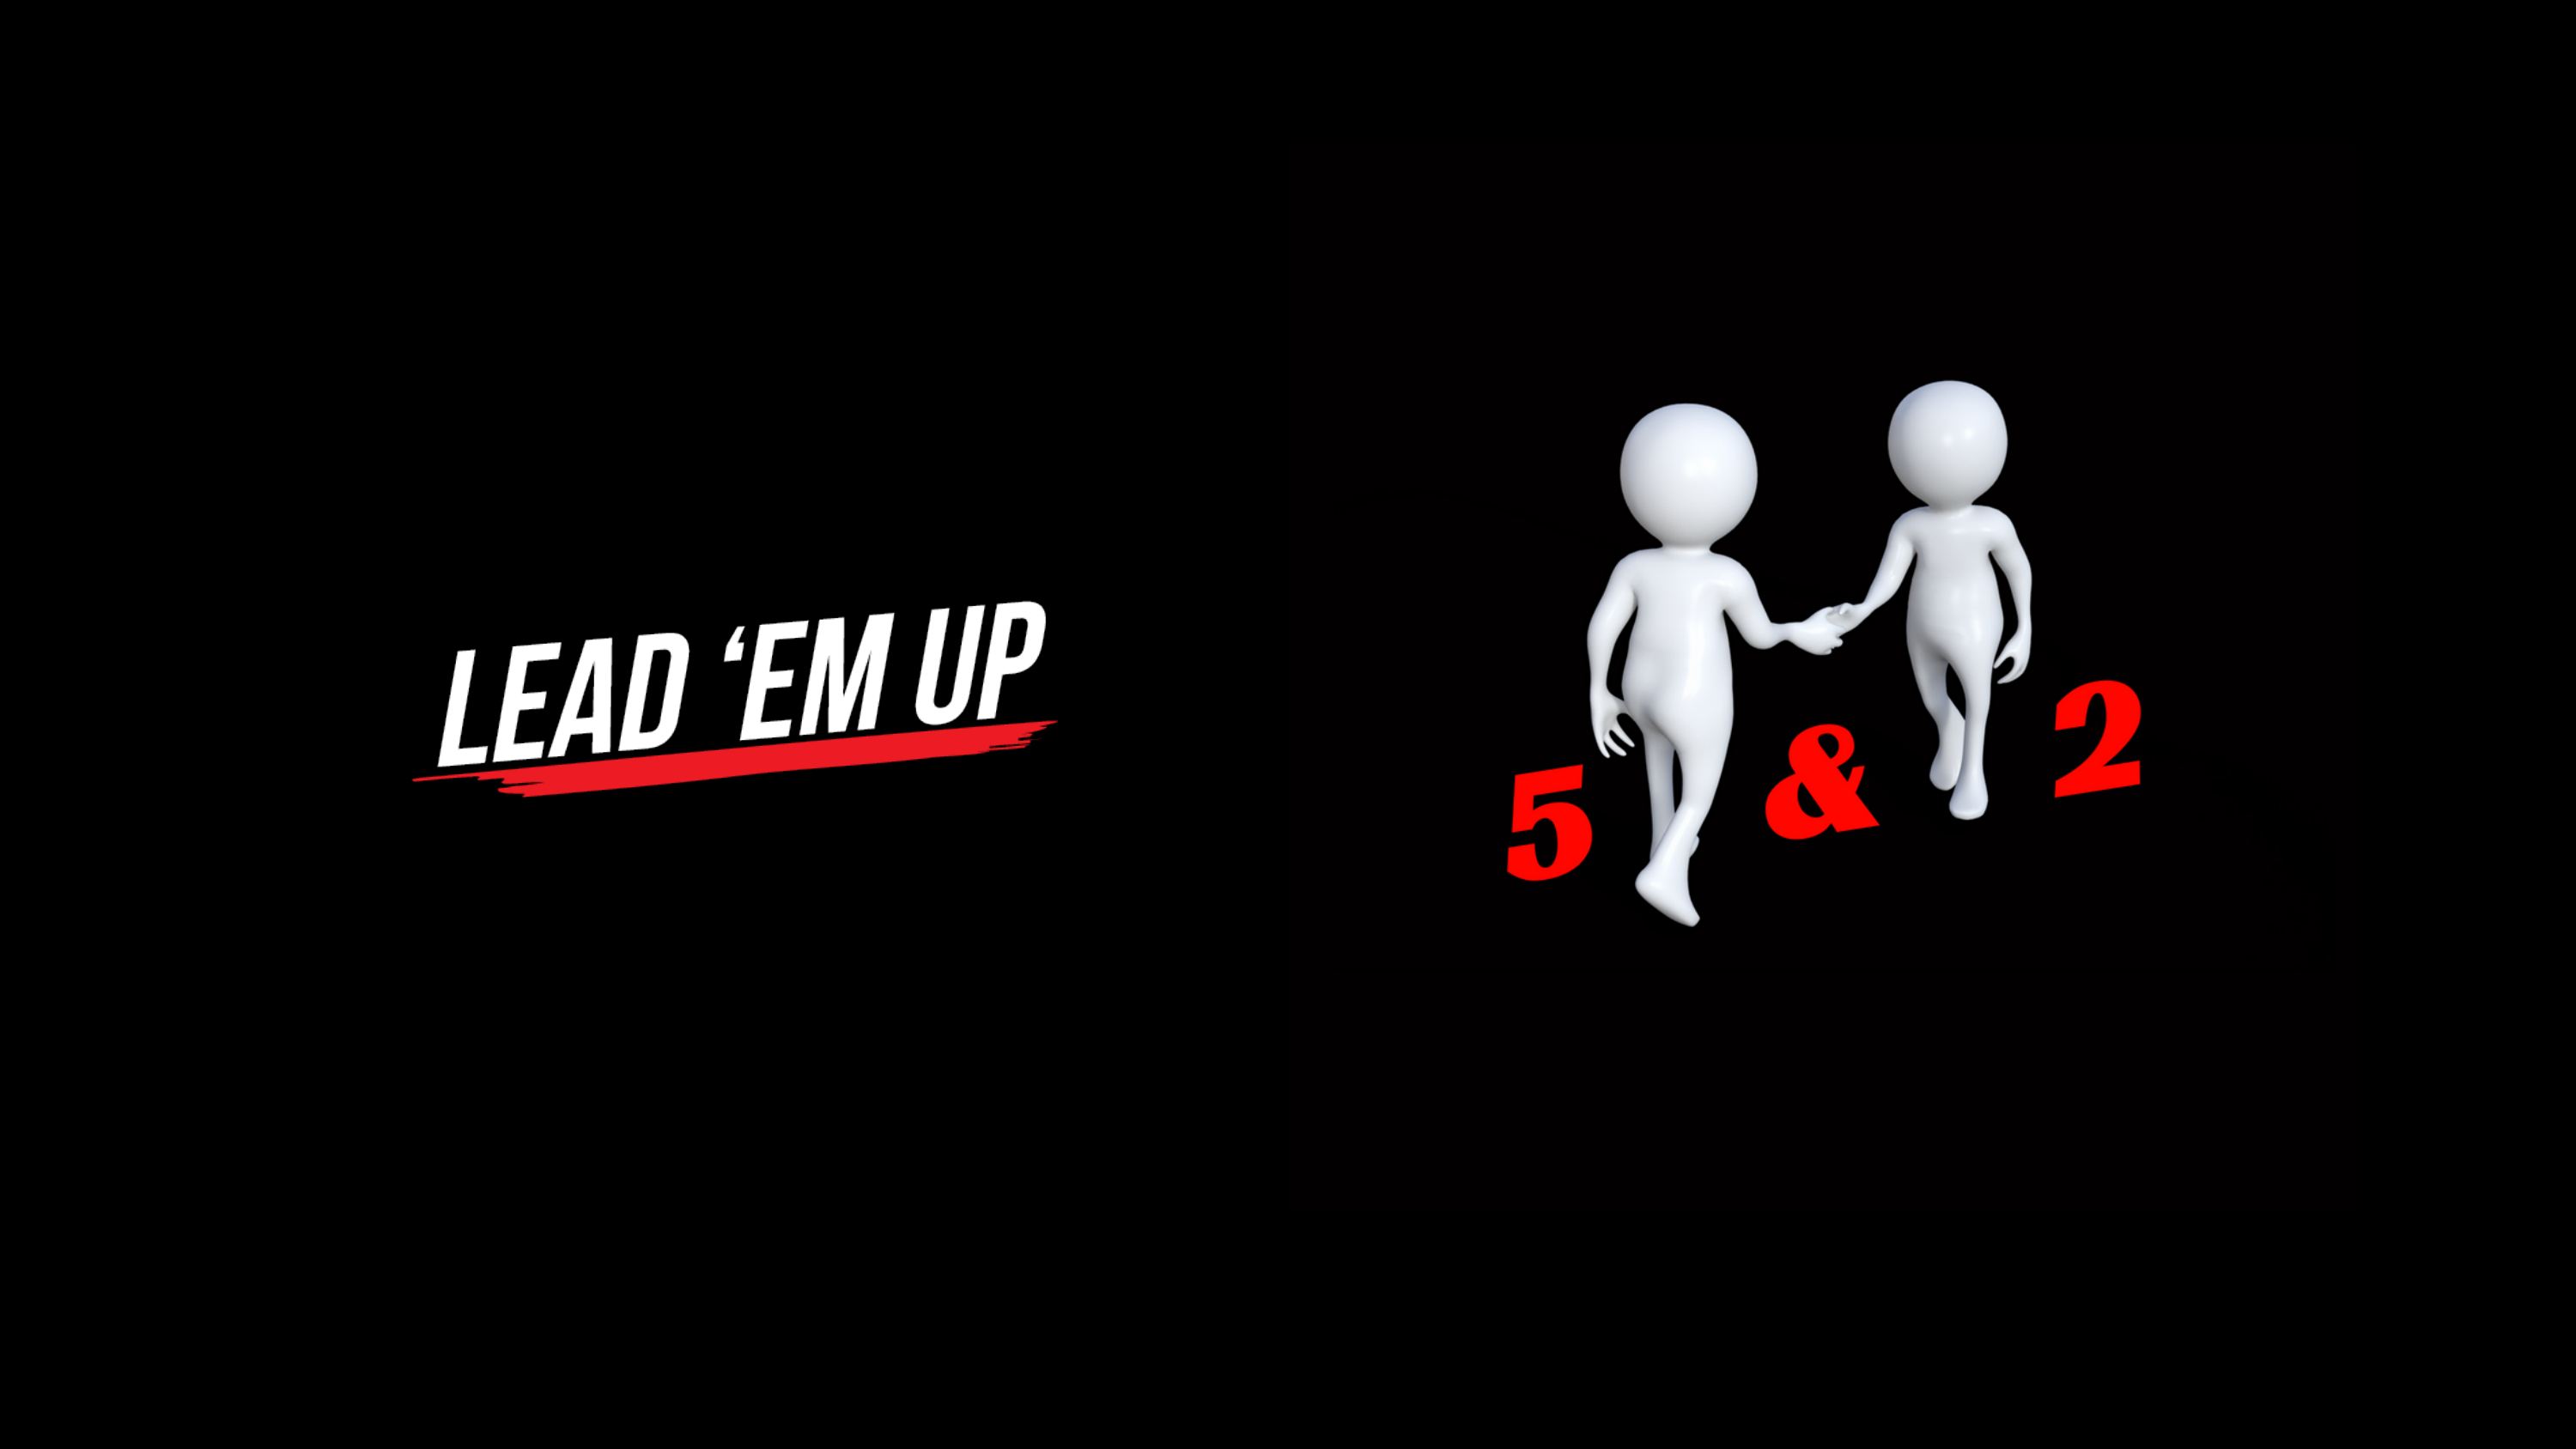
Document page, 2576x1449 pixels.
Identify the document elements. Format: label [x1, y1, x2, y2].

text_box [1288, 144, 2356, 1213]
picture [350, 566, 1125, 836]
